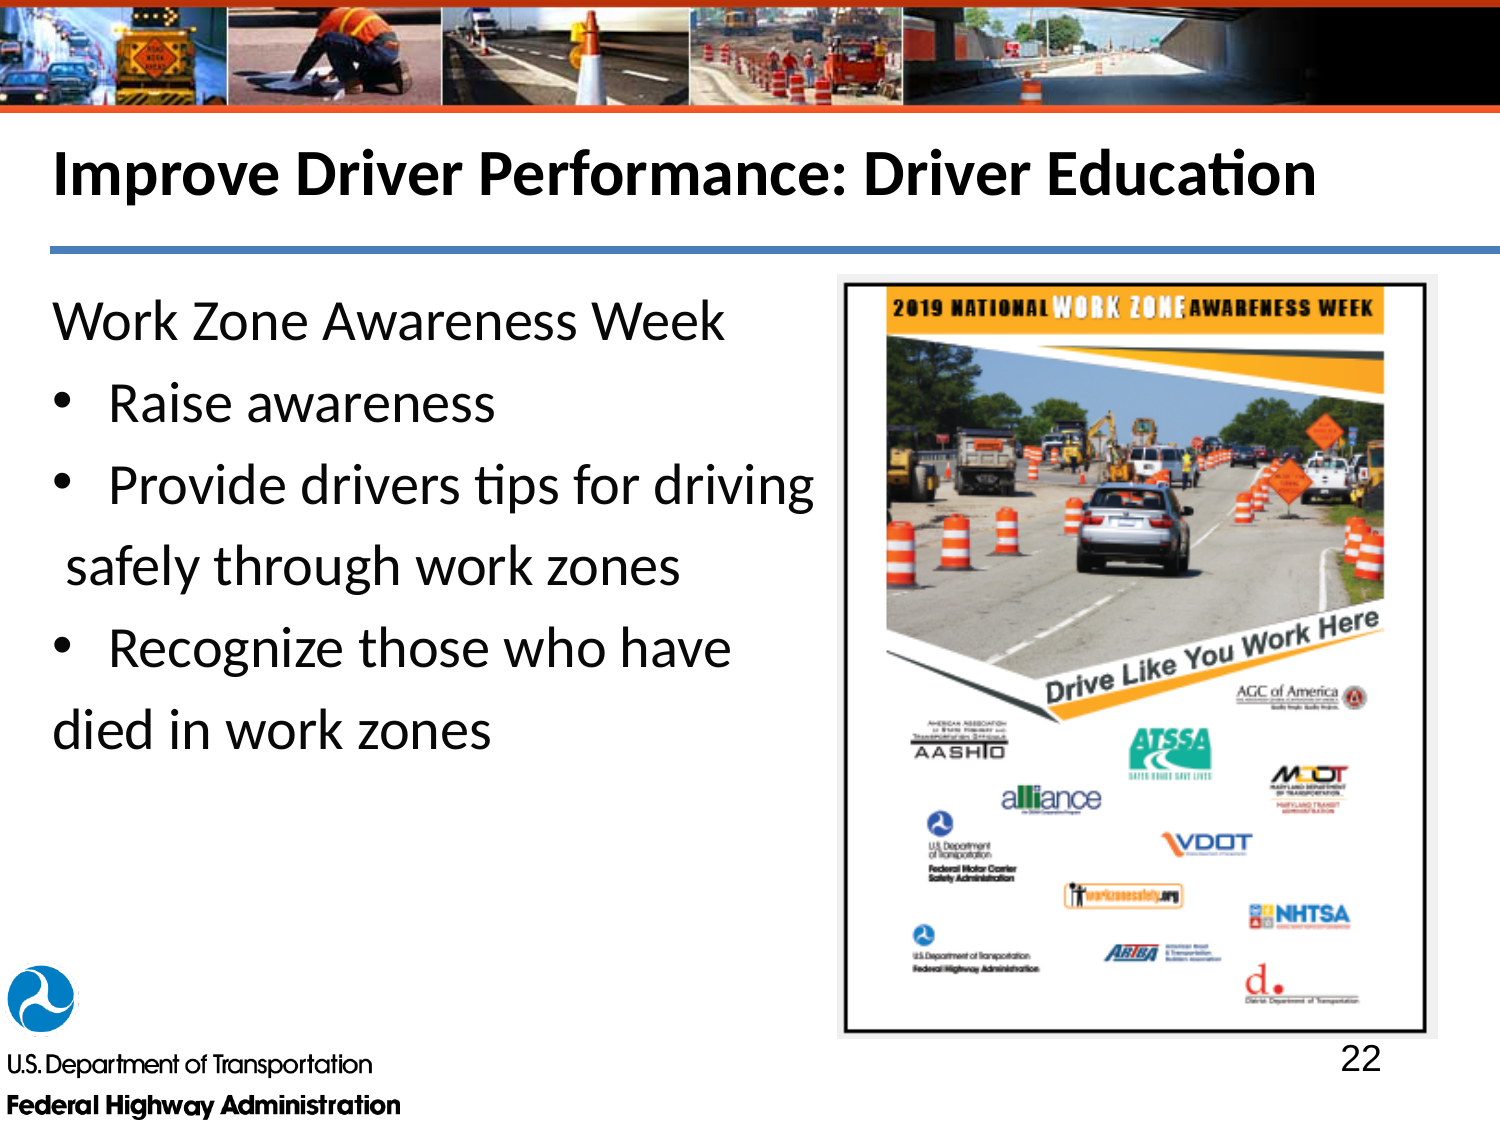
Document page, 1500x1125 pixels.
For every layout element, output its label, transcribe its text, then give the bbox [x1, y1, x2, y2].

picture [837, 274, 1438, 1040]
picture [0, 0, 1500, 113]
list Work Zone Awareness Week Raise awareness Provide drivers tips for driving safely through work zones Recognize those who have died in work zones [37, 275, 1450, 1050]
title Improve Driver Performance: Driver Education [37, 112, 1438, 225]
picture [3, 961, 400, 1120]
